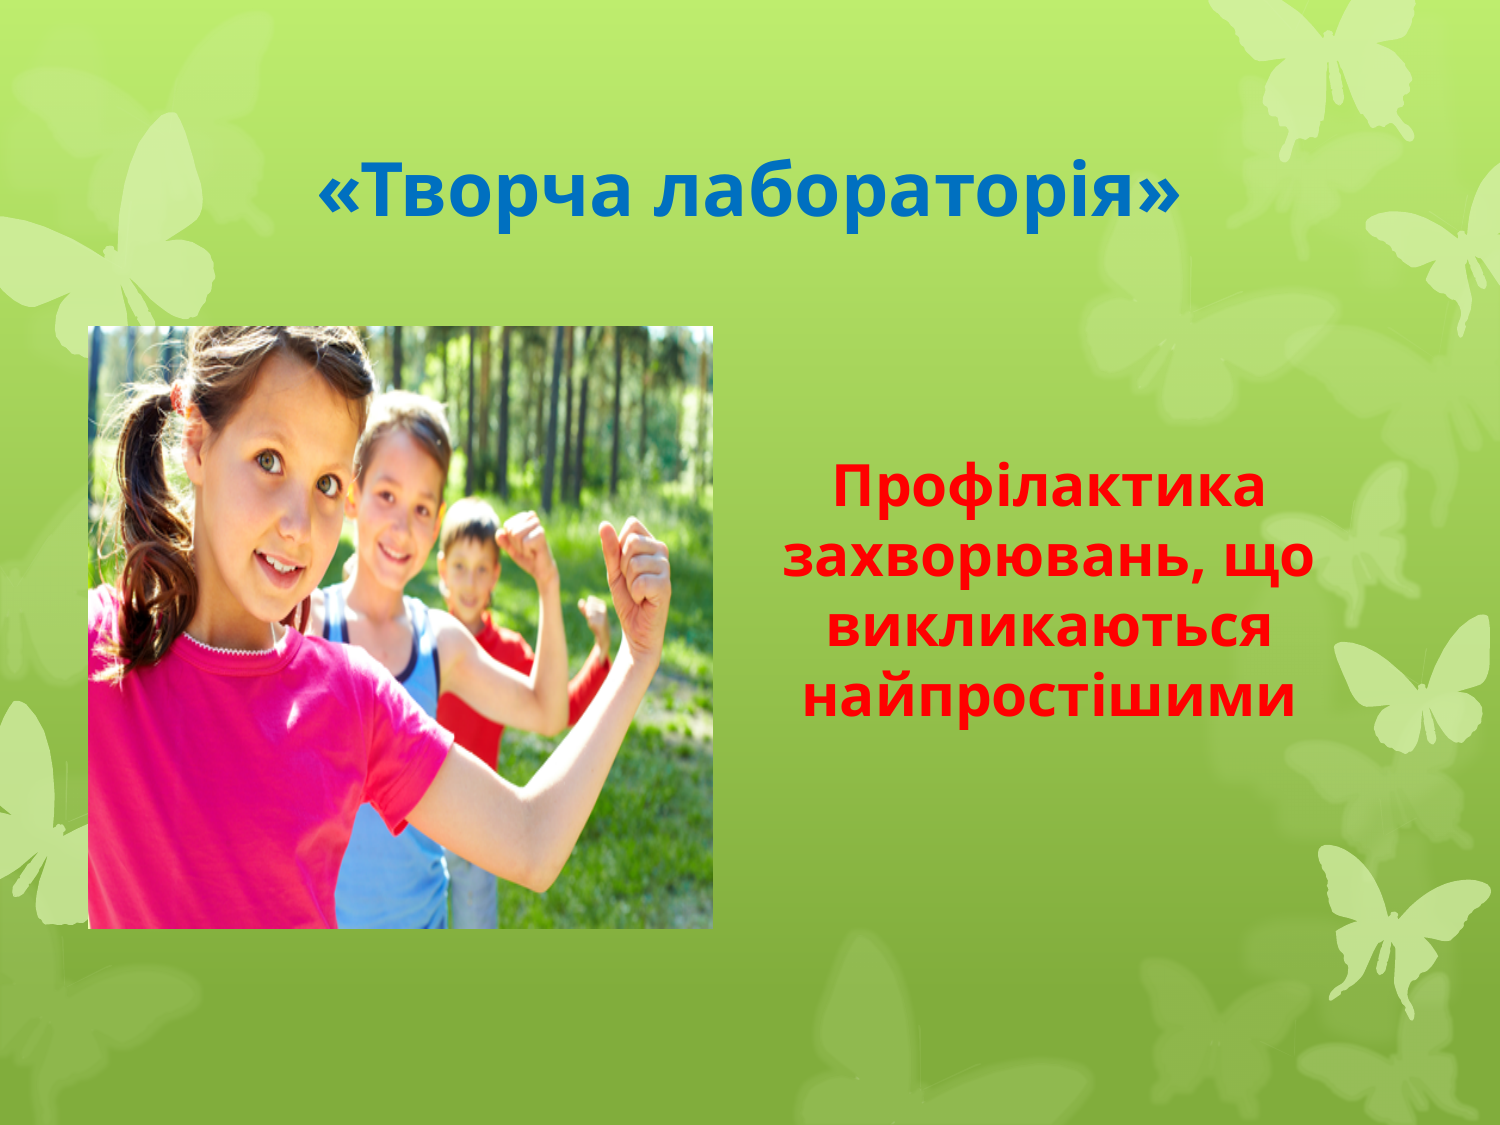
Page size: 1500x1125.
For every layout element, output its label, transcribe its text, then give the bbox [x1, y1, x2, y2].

title «Творча лабораторія» [165, 110, 1334, 263]
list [87, 325, 713, 930]
list Профілактика захворювань, що викликаються найпростішими [765, 296, 1335, 962]
